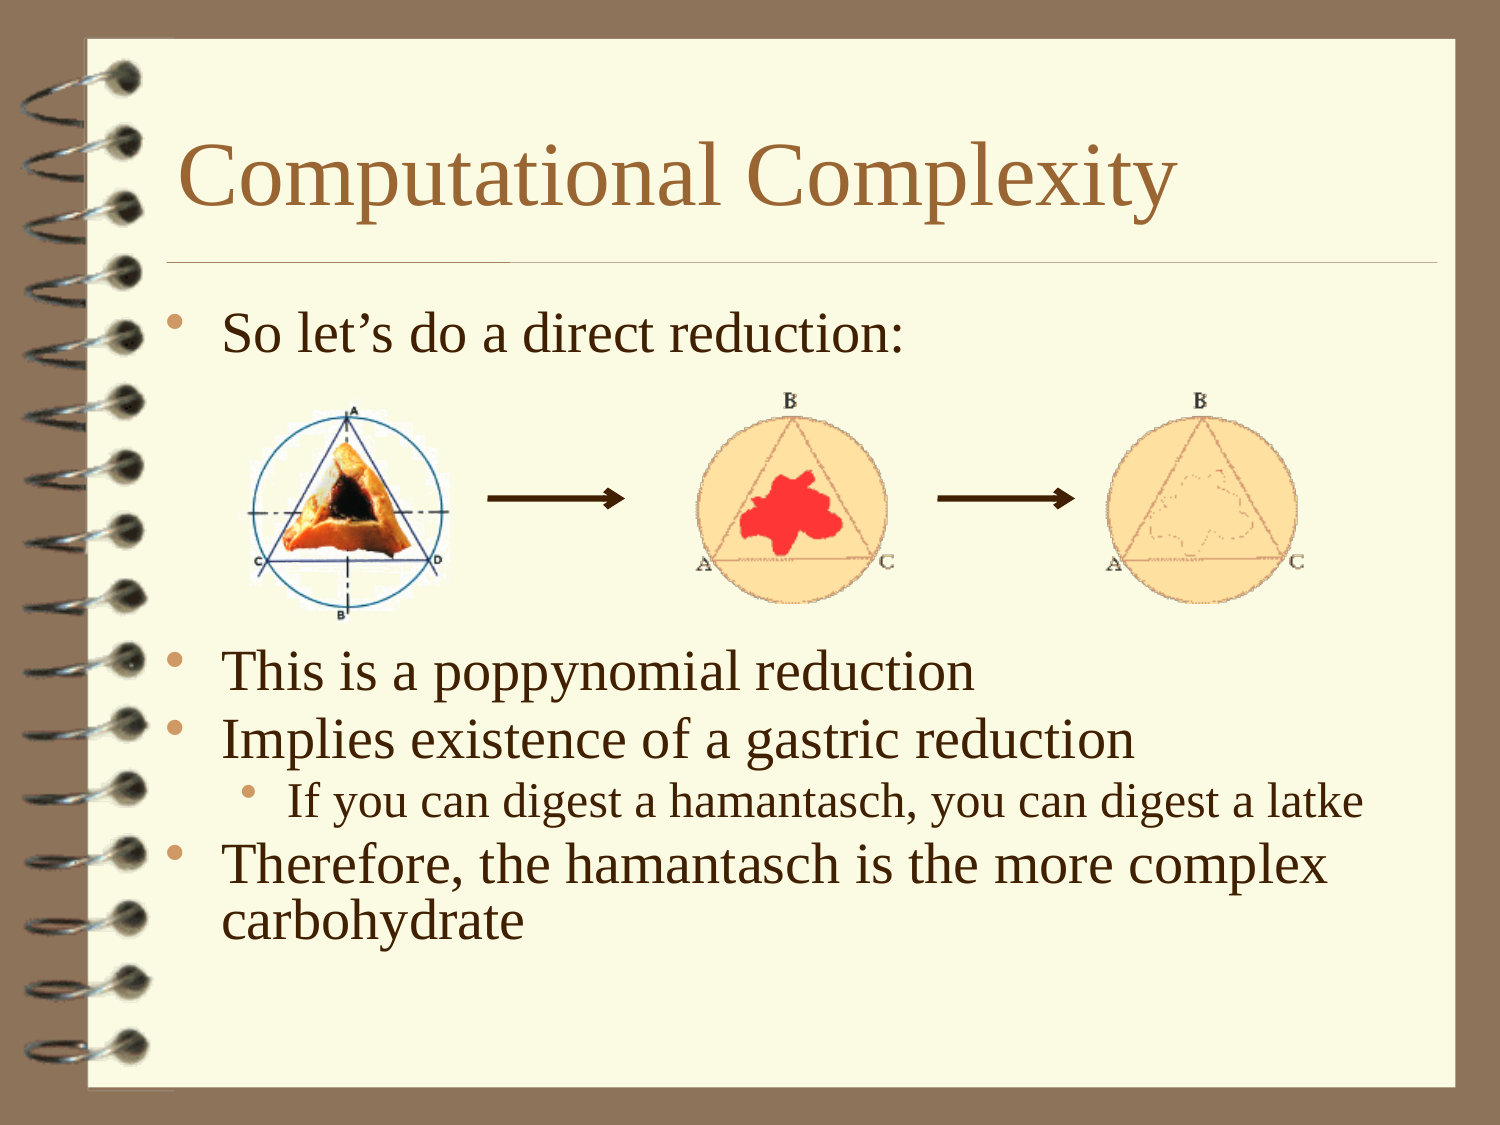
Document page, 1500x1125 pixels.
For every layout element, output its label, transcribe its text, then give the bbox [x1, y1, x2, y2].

picture [0, 0, 175, 1125]
picture [1099, 385, 1310, 604]
list So let’s do a direct reduction: This is a poppynomial reduction Implies existence of a gastric reduction If you can digest a hamantasch, you can digest a latke Therefore, the hamantasch is the more complex carbohydrate [150, 299, 1450, 463]
text_box [487, 491, 625, 506]
text_box [937, 491, 1075, 506]
picture [690, 385, 901, 604]
picture [224, 385, 470, 638]
title Computational Complexity [162, 75, 1438, 263]
